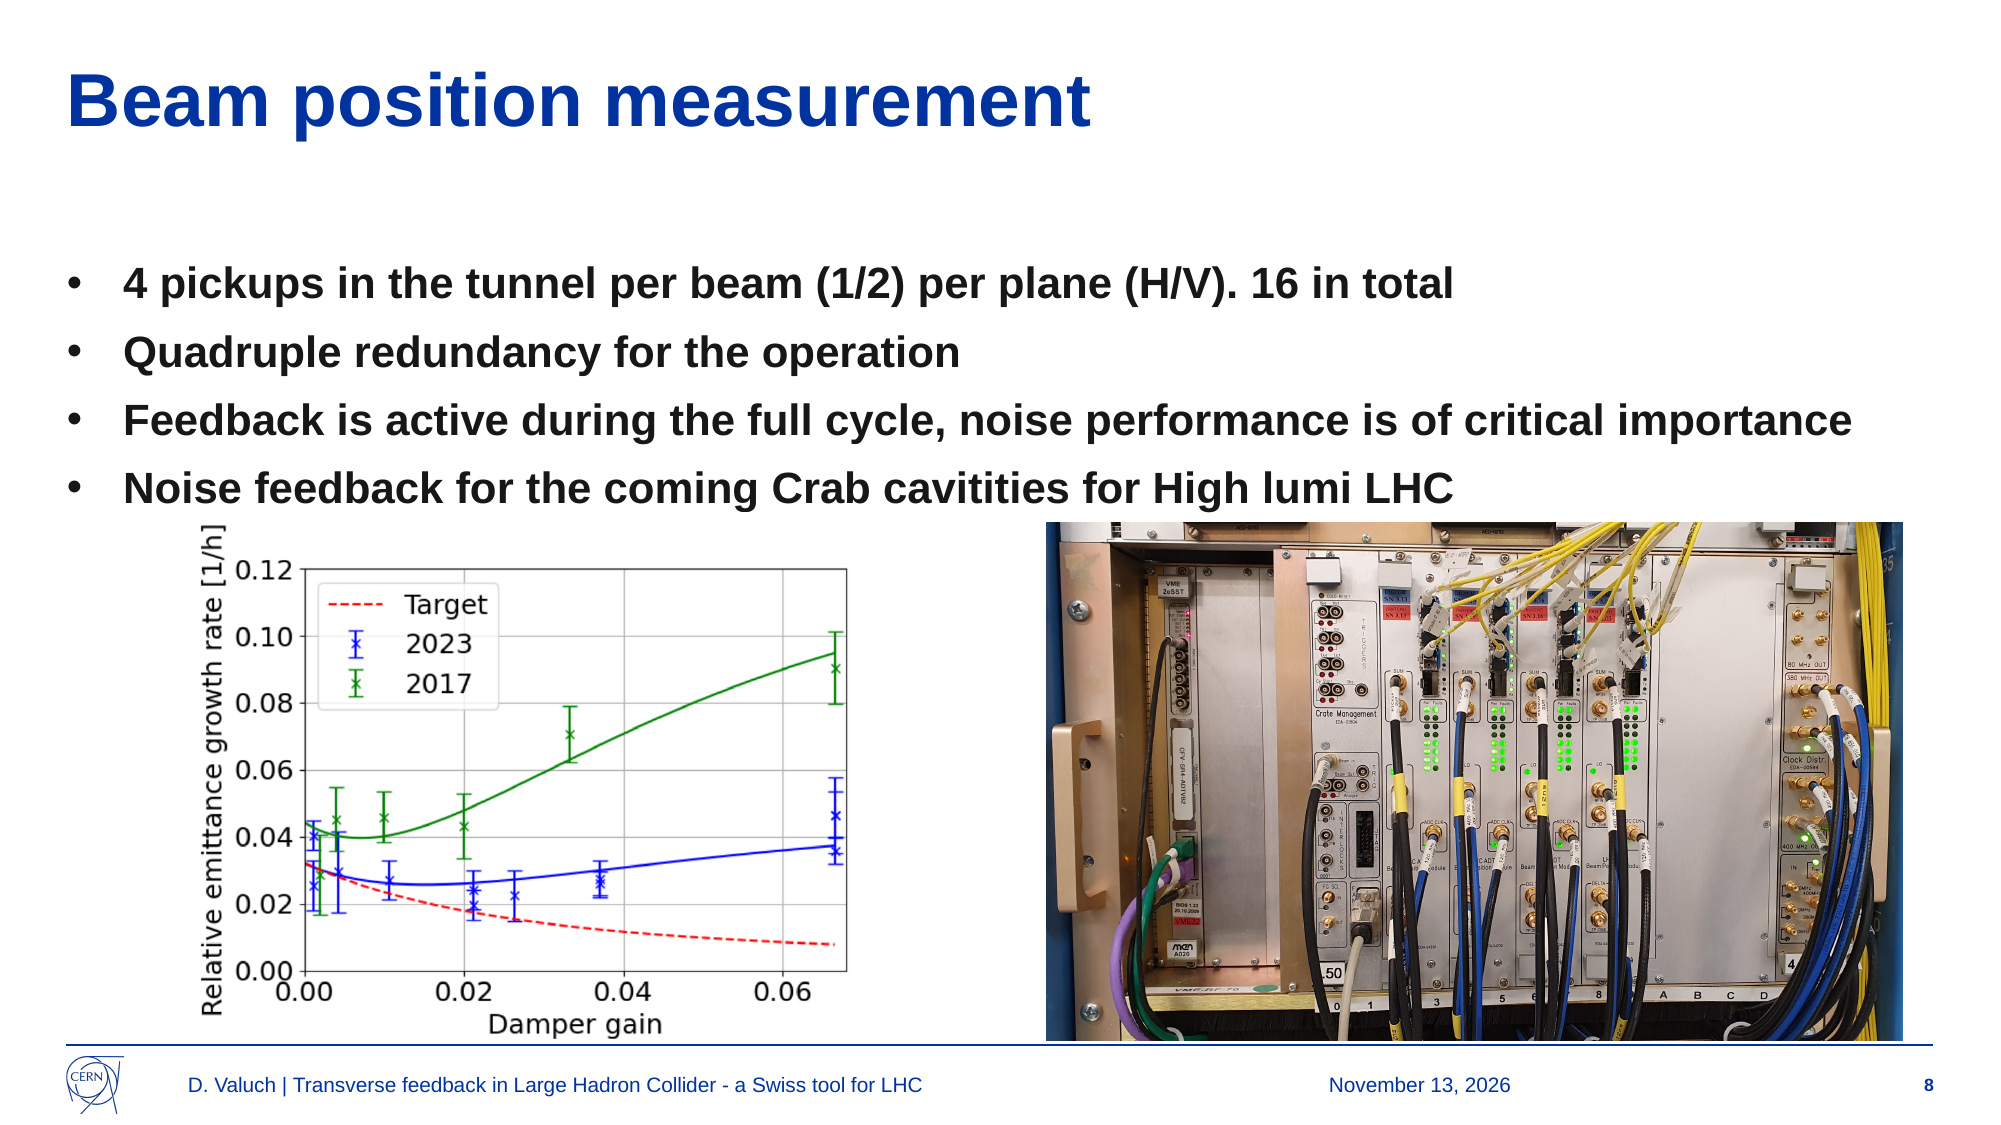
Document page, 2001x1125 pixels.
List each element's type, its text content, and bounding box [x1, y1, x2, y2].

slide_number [1329, 1053, 1621, 1114]
list 4 pickups in the tunnel per beam (1/2) per plane (H/V). 16 in total Quadruple redundancy for the operation Feedback is active during the full cycle, noise performance is of critical importance Noise feedback for the coming Crab cavitities for High lumi LHC [66, 261, 1910, 1018]
footer D. Valuch | Transverse feedback in Large Hadron Collider - a Swiss tool for LHC [187, 1053, 1302, 1114]
picture [1046, 522, 1903, 1041]
title Beam position measurement [66, 61, 1933, 237]
picture [187, 512, 857, 1041]
slide_number 8 [1822, 1053, 1934, 1114]
